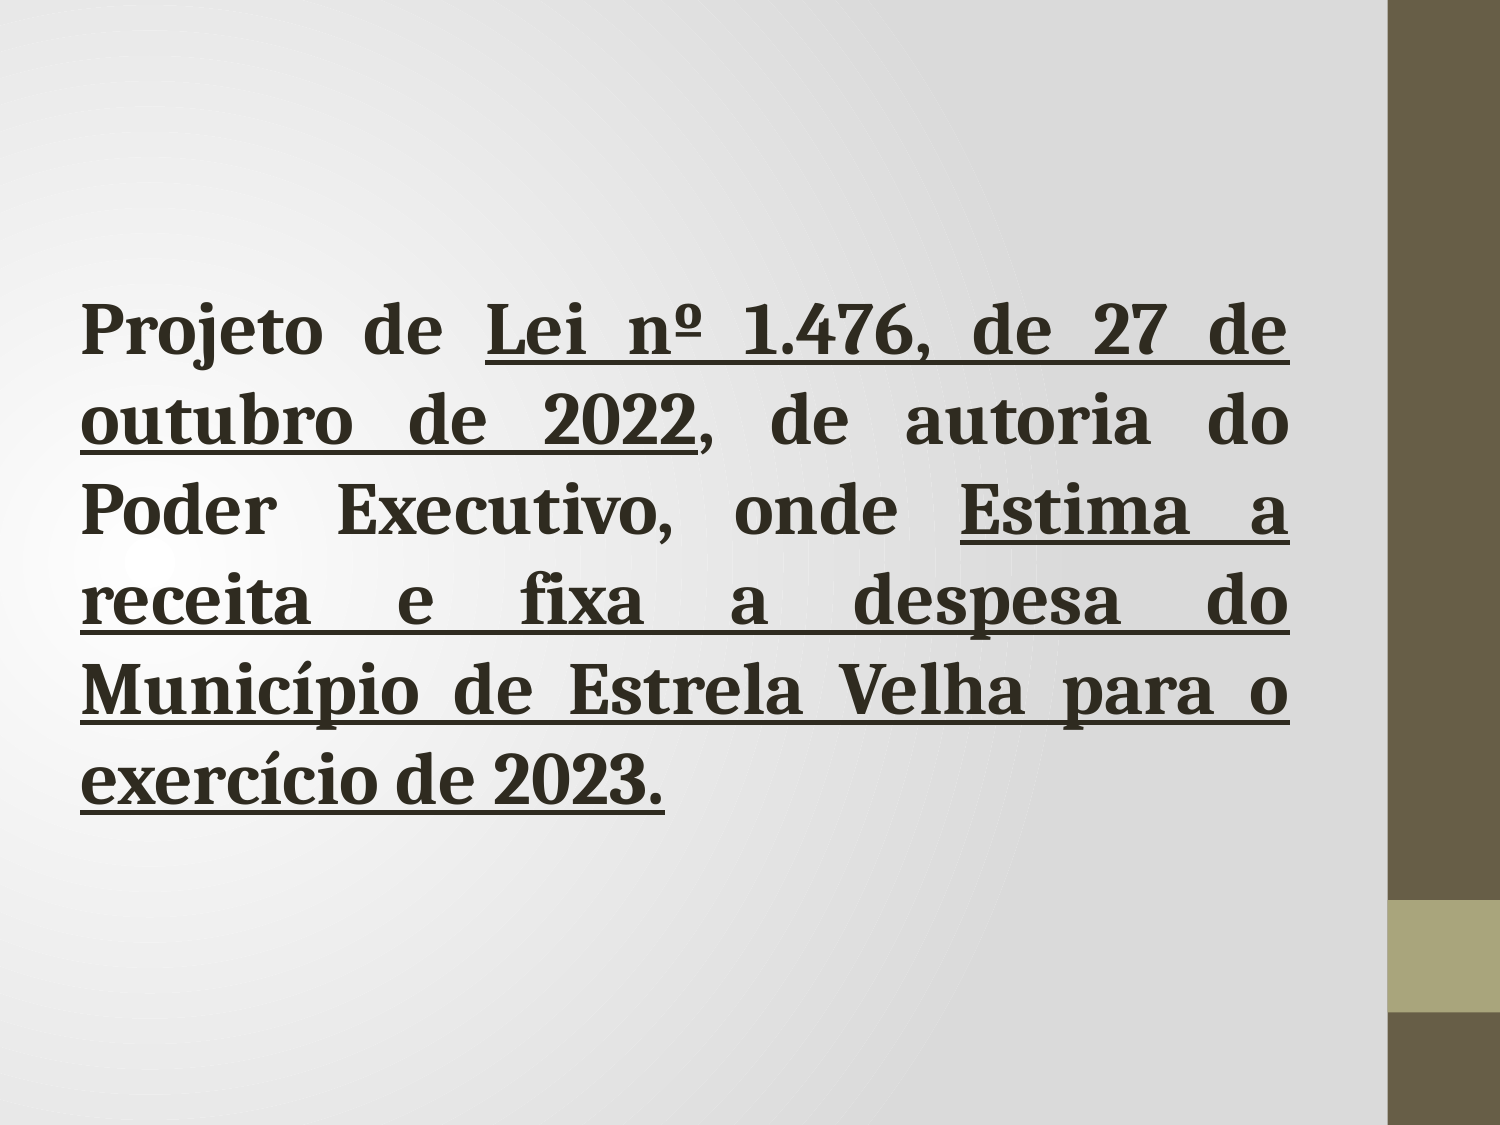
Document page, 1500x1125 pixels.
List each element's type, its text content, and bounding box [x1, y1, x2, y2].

list Projeto de Lei nº 1.476, de 27 de outubro de 2022, de autoria do Poder Executivo, onde Estima a receita e fixa a despesa do Município de Estrela Velha para o exercício de 2023. [64, 172, 1306, 929]
